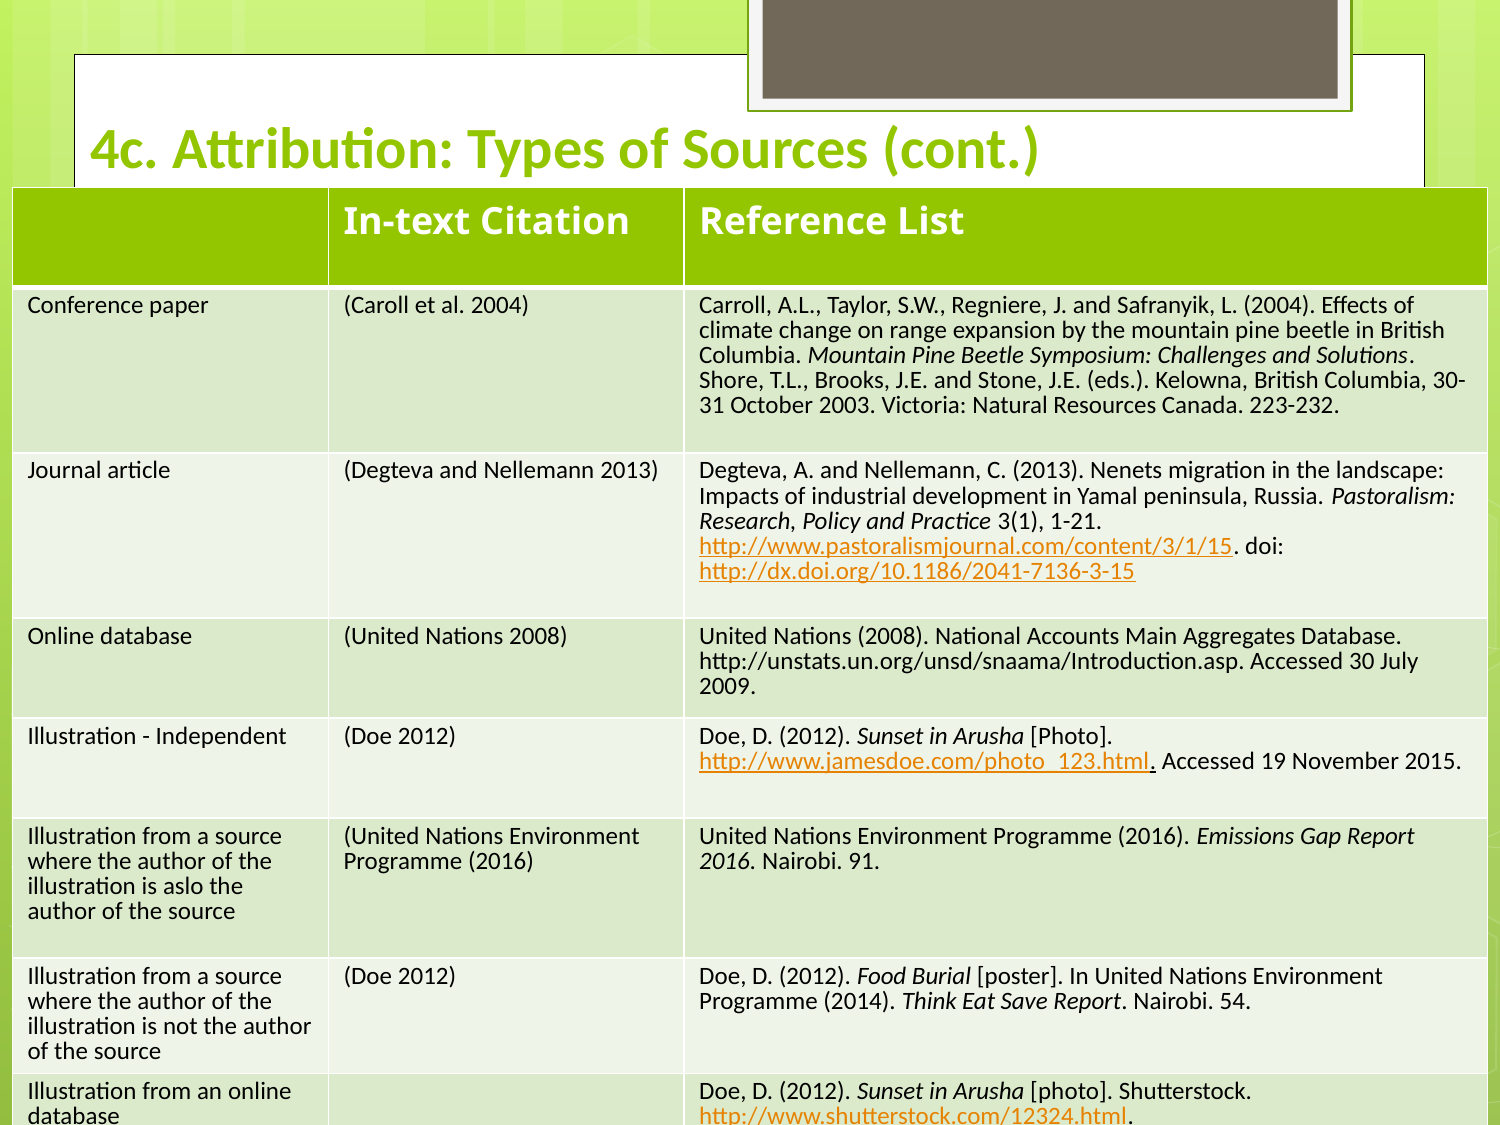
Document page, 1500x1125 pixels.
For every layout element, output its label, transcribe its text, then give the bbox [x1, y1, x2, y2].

table_cell Illustration from a source where the author of the illustration is aslo the author of the source [13, 819, 328, 957]
table_cell United Nations (2008). National Accounts Main Aggregates Database. http://unstats.un.org/unsd/snaama/Introduction.asp. Accessed 30 July 2009. [685, 619, 1487, 717]
table_cell Degteva, A. and Nellemann, C. (2013). Nenets migration in the landscape: Impacts of industrial development in Yamal peninsula, Russia. Pastoralism: Research, Policy and Practice 3(1), 1-21. http://www.pastoralismjournal.com/content/3/1/15. doi: http://dx.doi.org/10.1186/2041-7136-3-15 [685, 454, 1487, 617]
table_cell Doe, D. (2012). Food Burial [poster]. In United Nations Environment Programme (2014). Think Eat Save Report. Nairobi. 54. [685, 959, 1487, 1073]
table_cell [329, 1074, 683, 1125]
table_cell Online database [13, 619, 328, 717]
title 4c. Attribution: Types of Sources (cont.) [75, 112, 1400, 187]
table_cell Illustration - Independent [13, 719, 328, 817]
table_cell Doe, D. (2012). Sunset in Arusha [Photo]. http://www.jamesdoe.com/photo_123.html. Accessed 19 November 2015. [685, 719, 1487, 817]
table_cell Doe, D. (2012). Sunset in Arusha [photo]. Shutterstock. http://www.shutterstock.com/12324.html. [685, 1074, 1487, 1125]
table_cell Illustration from an online database [13, 1074, 328, 1125]
table_cell (Doe 2012) [329, 719, 683, 817]
table_cell Illustration from a source where the author of the illustration is not the author of the source [13, 959, 328, 1073]
table_cell (United Nations Environment Programme (2016) [329, 819, 683, 957]
table_cell (Degteva and Nellemann 2013) [329, 454, 683, 617]
table_cell Journal article [13, 454, 328, 617]
table_cell United Nations Environment Programme (2016). Emissions Gap Report 2016. Nairobi. 91. [685, 819, 1487, 957]
table_header [13, 188, 328, 285]
table_header In-text Citation [329, 188, 683, 285]
table_cell Carroll, A.L., Taylor, S.W., Regniere, J. and Safranyik, L. (2004). Effects of climate change on range expansion by the mountain pine beetle in British Columbia. Mountain Pine Beetle Symposium: Challenges and Solutions. Shore, T.L., Brooks, J.E. and Stone, J.E. (eds.). Kelowna, British Columbia, 30-31 October 2003. Victoria: Natural Resources Canada. 223-232. [685, 290, 1487, 452]
table_cell (United Nations 2008) [329, 619, 683, 717]
table_cell (Doe 2012) [329, 959, 683, 1073]
table_header Reference List [685, 188, 1487, 285]
table_cell Conference paper [13, 290, 328, 452]
table_cell (Caroll et al. 2004) [329, 290, 683, 452]
